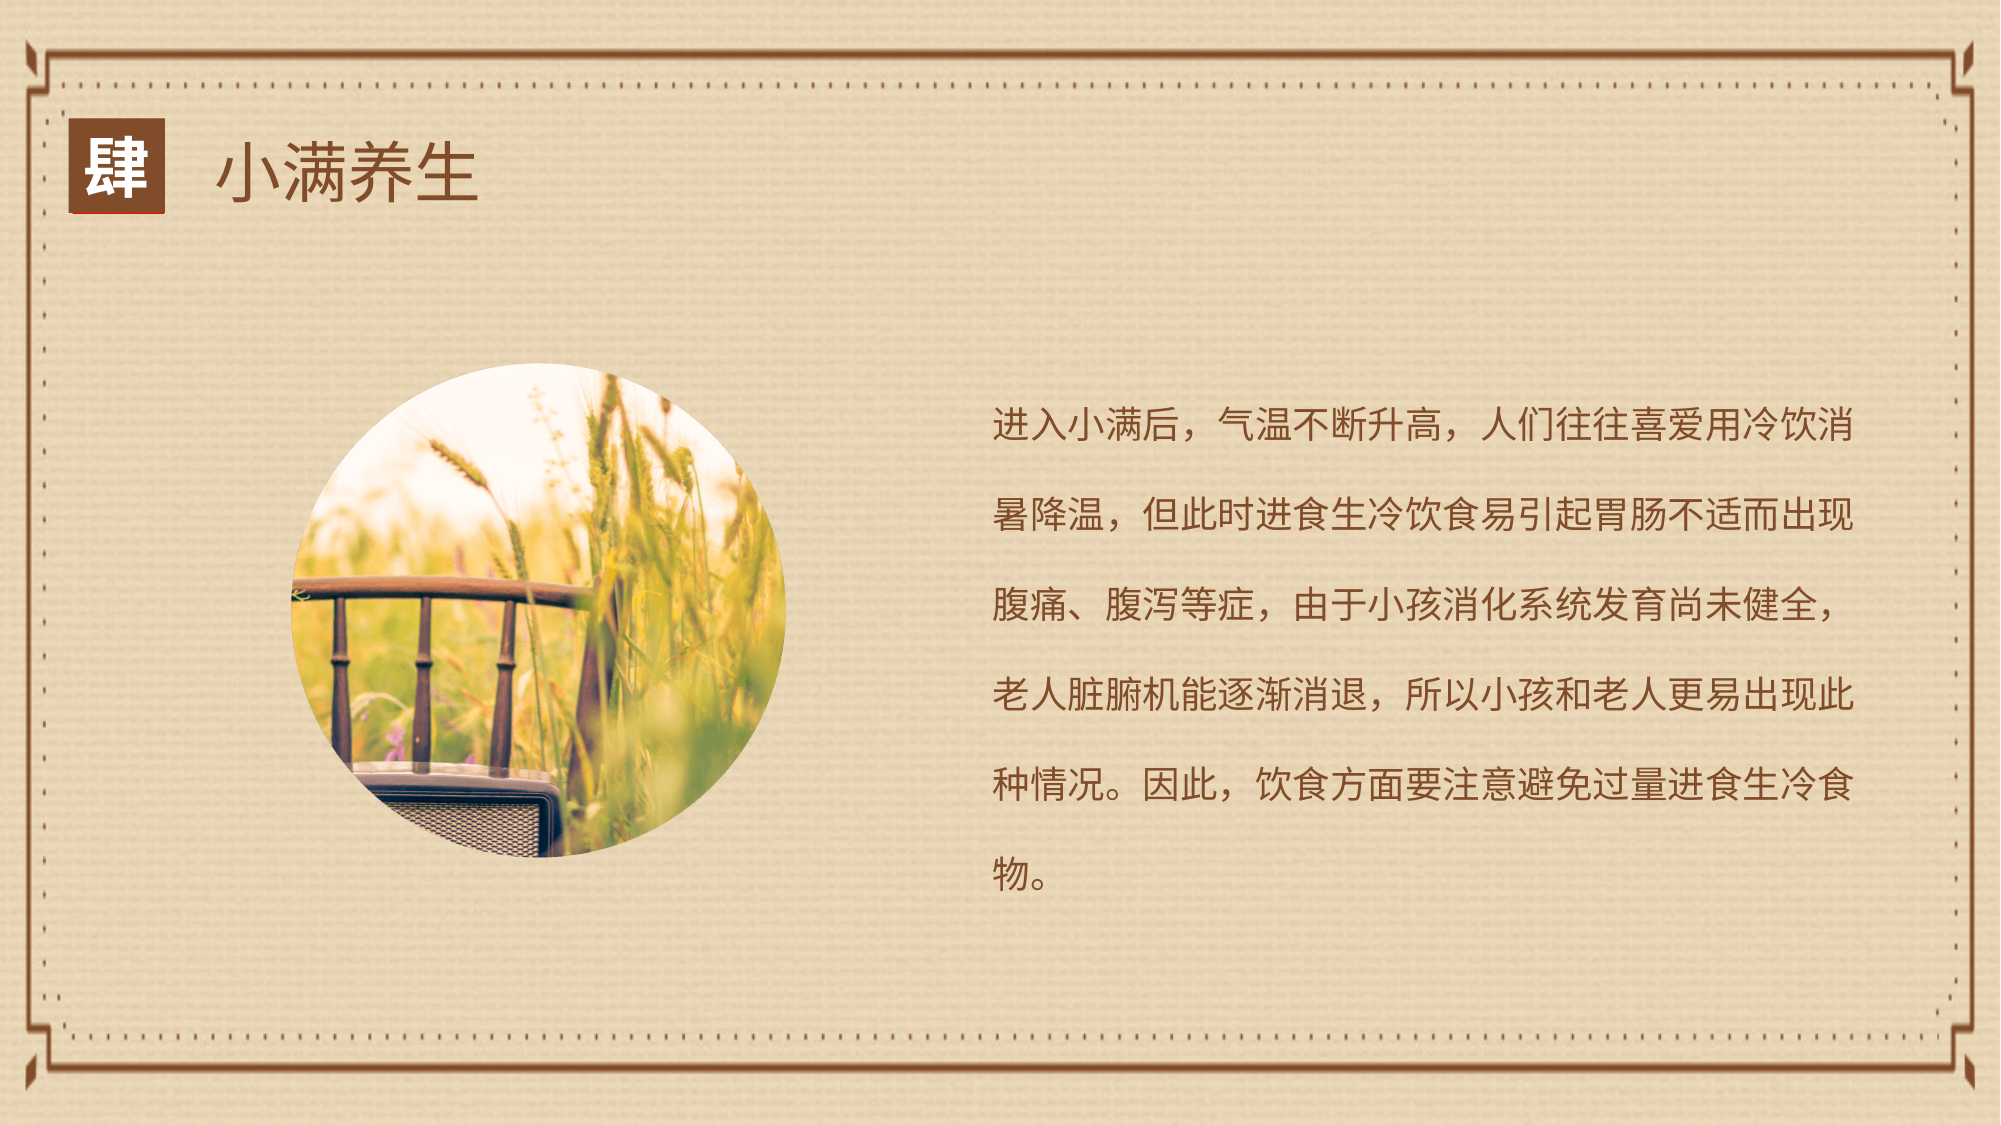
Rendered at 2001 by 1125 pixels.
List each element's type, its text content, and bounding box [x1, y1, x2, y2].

picture [0, 0, 2001, 1125]
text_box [68, 118, 1431, 220]
text_box 进入小满后，气温不断升高，人们往往喜爱用冷饮消暑降温，但此时进食生冷饮食易引起胃肠不适而出现腹痛、腹泻等症，由于小孩消化系统发育尚未健全，老人脏腑机能逐渐消退，所以小孩和老人更易出现此种情况。因此，饮食方面要注意避免过量进食生冷食物。 [978, 349, 1899, 904]
